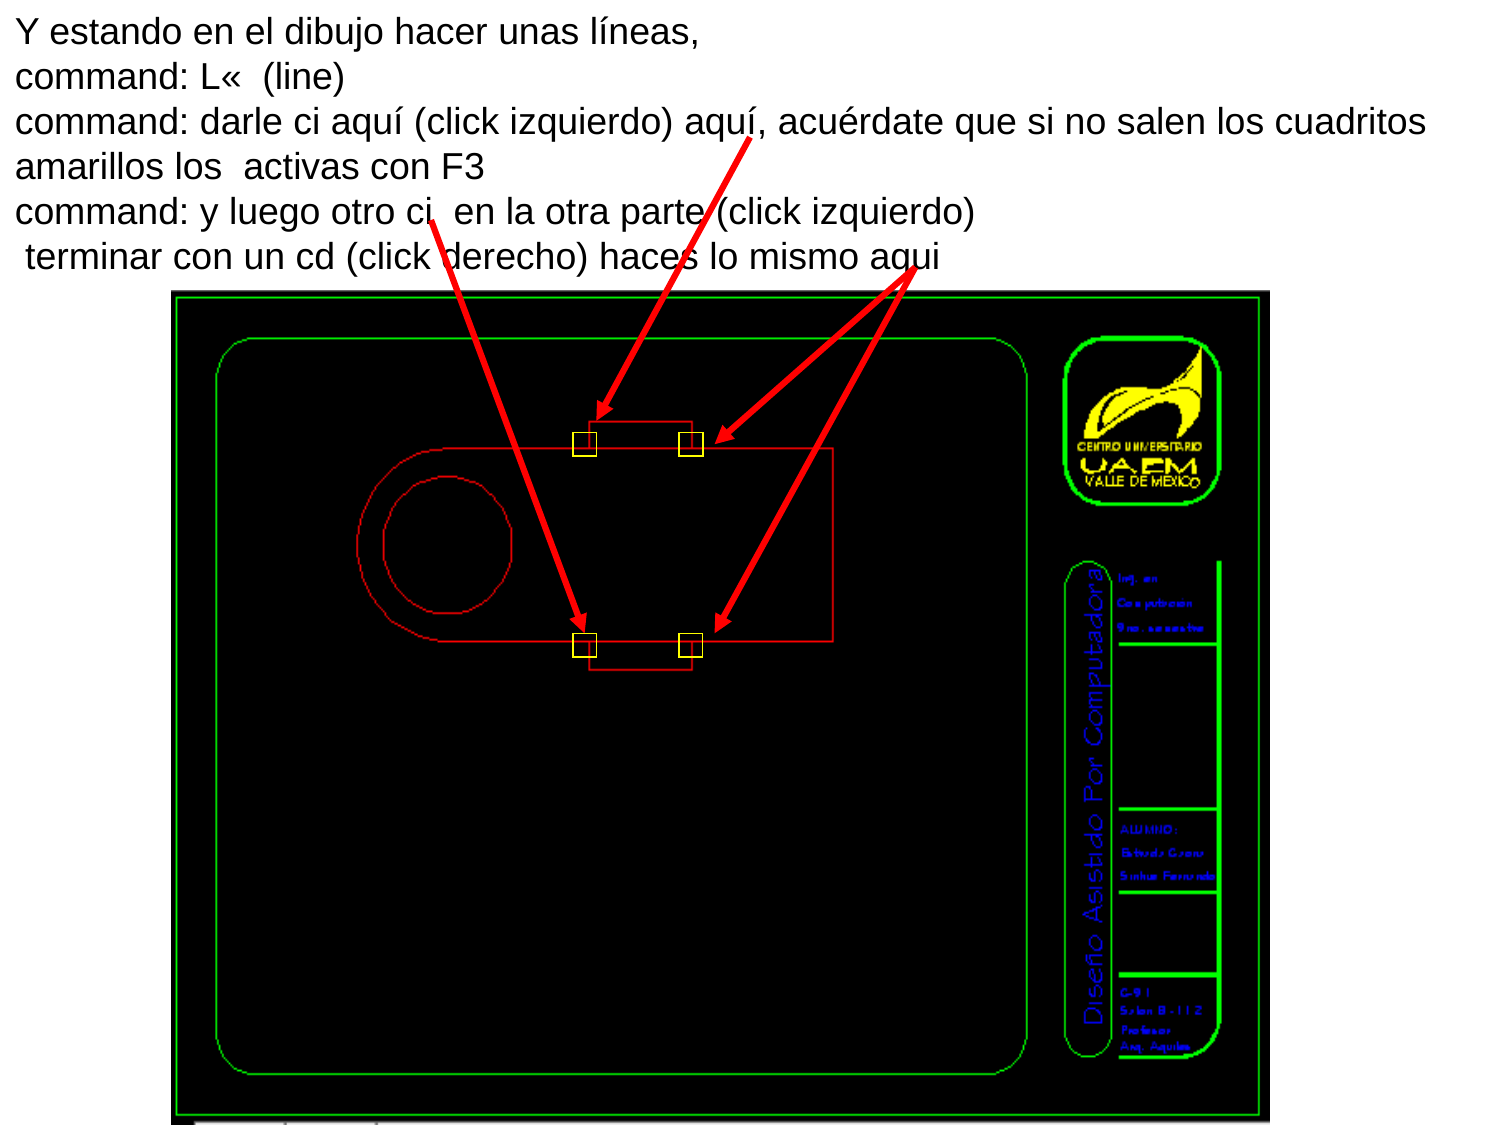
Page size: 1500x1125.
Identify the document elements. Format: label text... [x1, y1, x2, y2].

text_box Y estando en el dibujo hacer unas líneas, command: L« (line) command: darle ci aquí (click izquierdo) aquí, acuérdate que si no salen los cuadritos amarillos los activas con F3 command: y luego otro ci en la otra parte (click izquierdo) terminar con un cd (click derecho) haces lo mismo aqui [0, 0, 1500, 285]
picture [170, 290, 1270, 1125]
